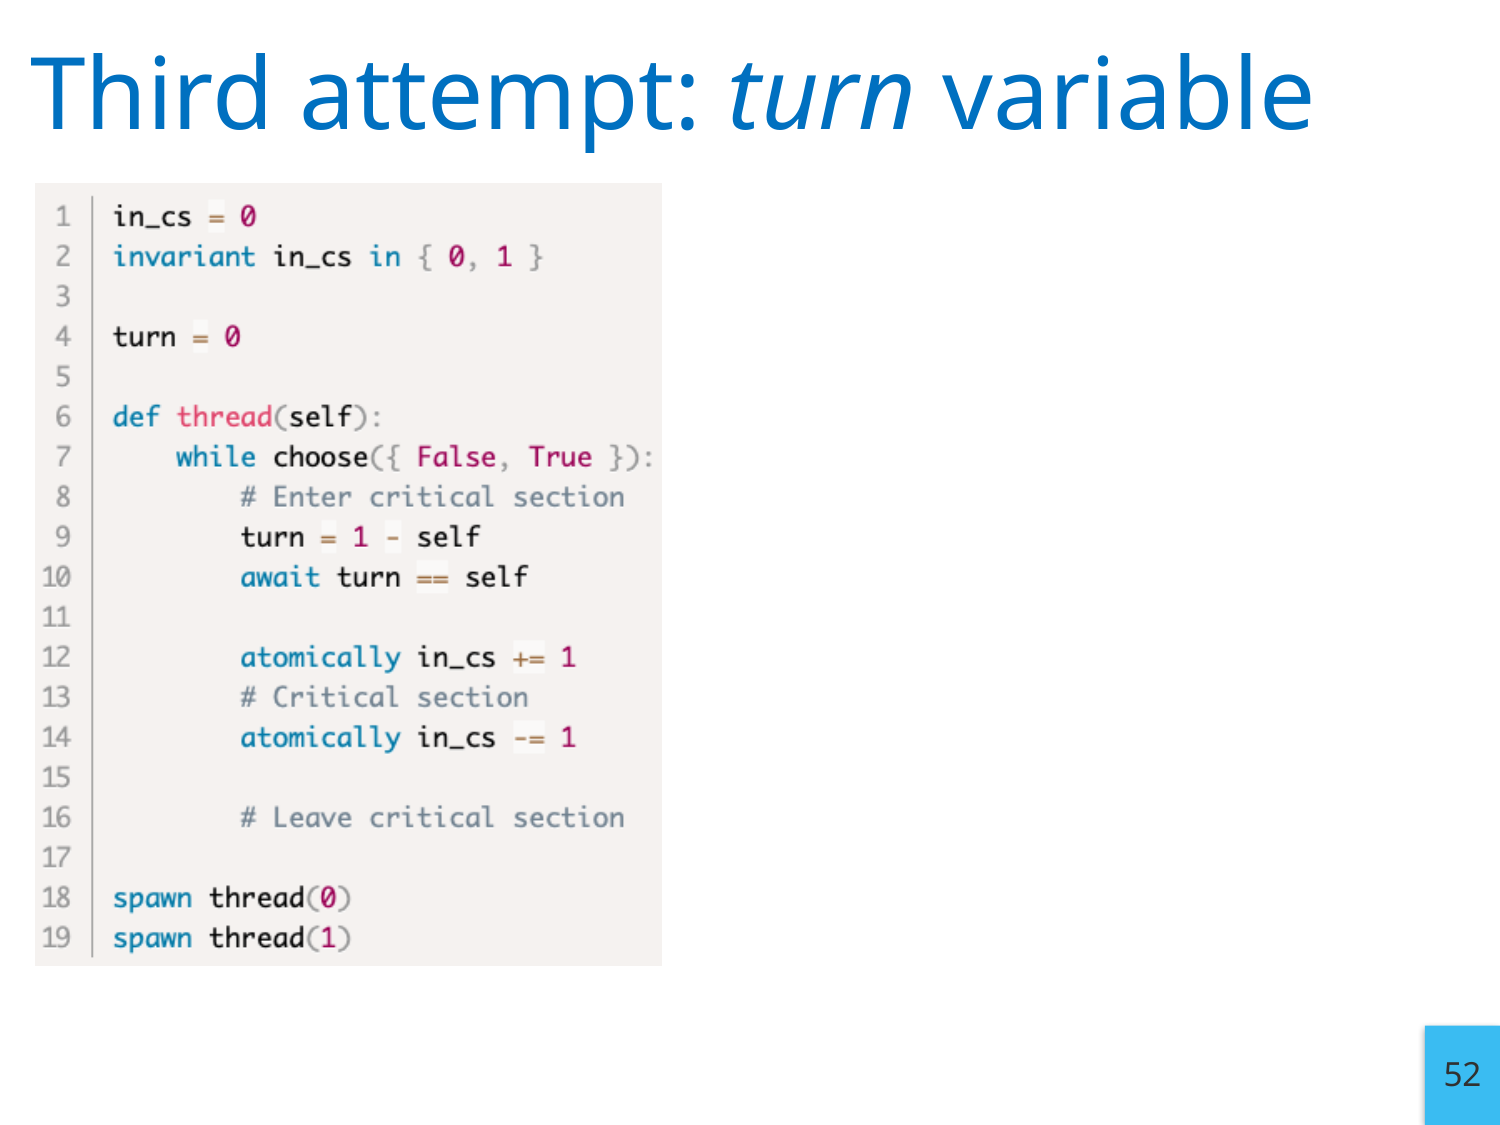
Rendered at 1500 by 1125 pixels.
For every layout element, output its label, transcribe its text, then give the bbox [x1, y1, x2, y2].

title Third attempt: turn variable [15, 16, 1485, 163]
picture [34, 183, 662, 966]
slide_number 52 [1425, 1025, 1500, 1125]
